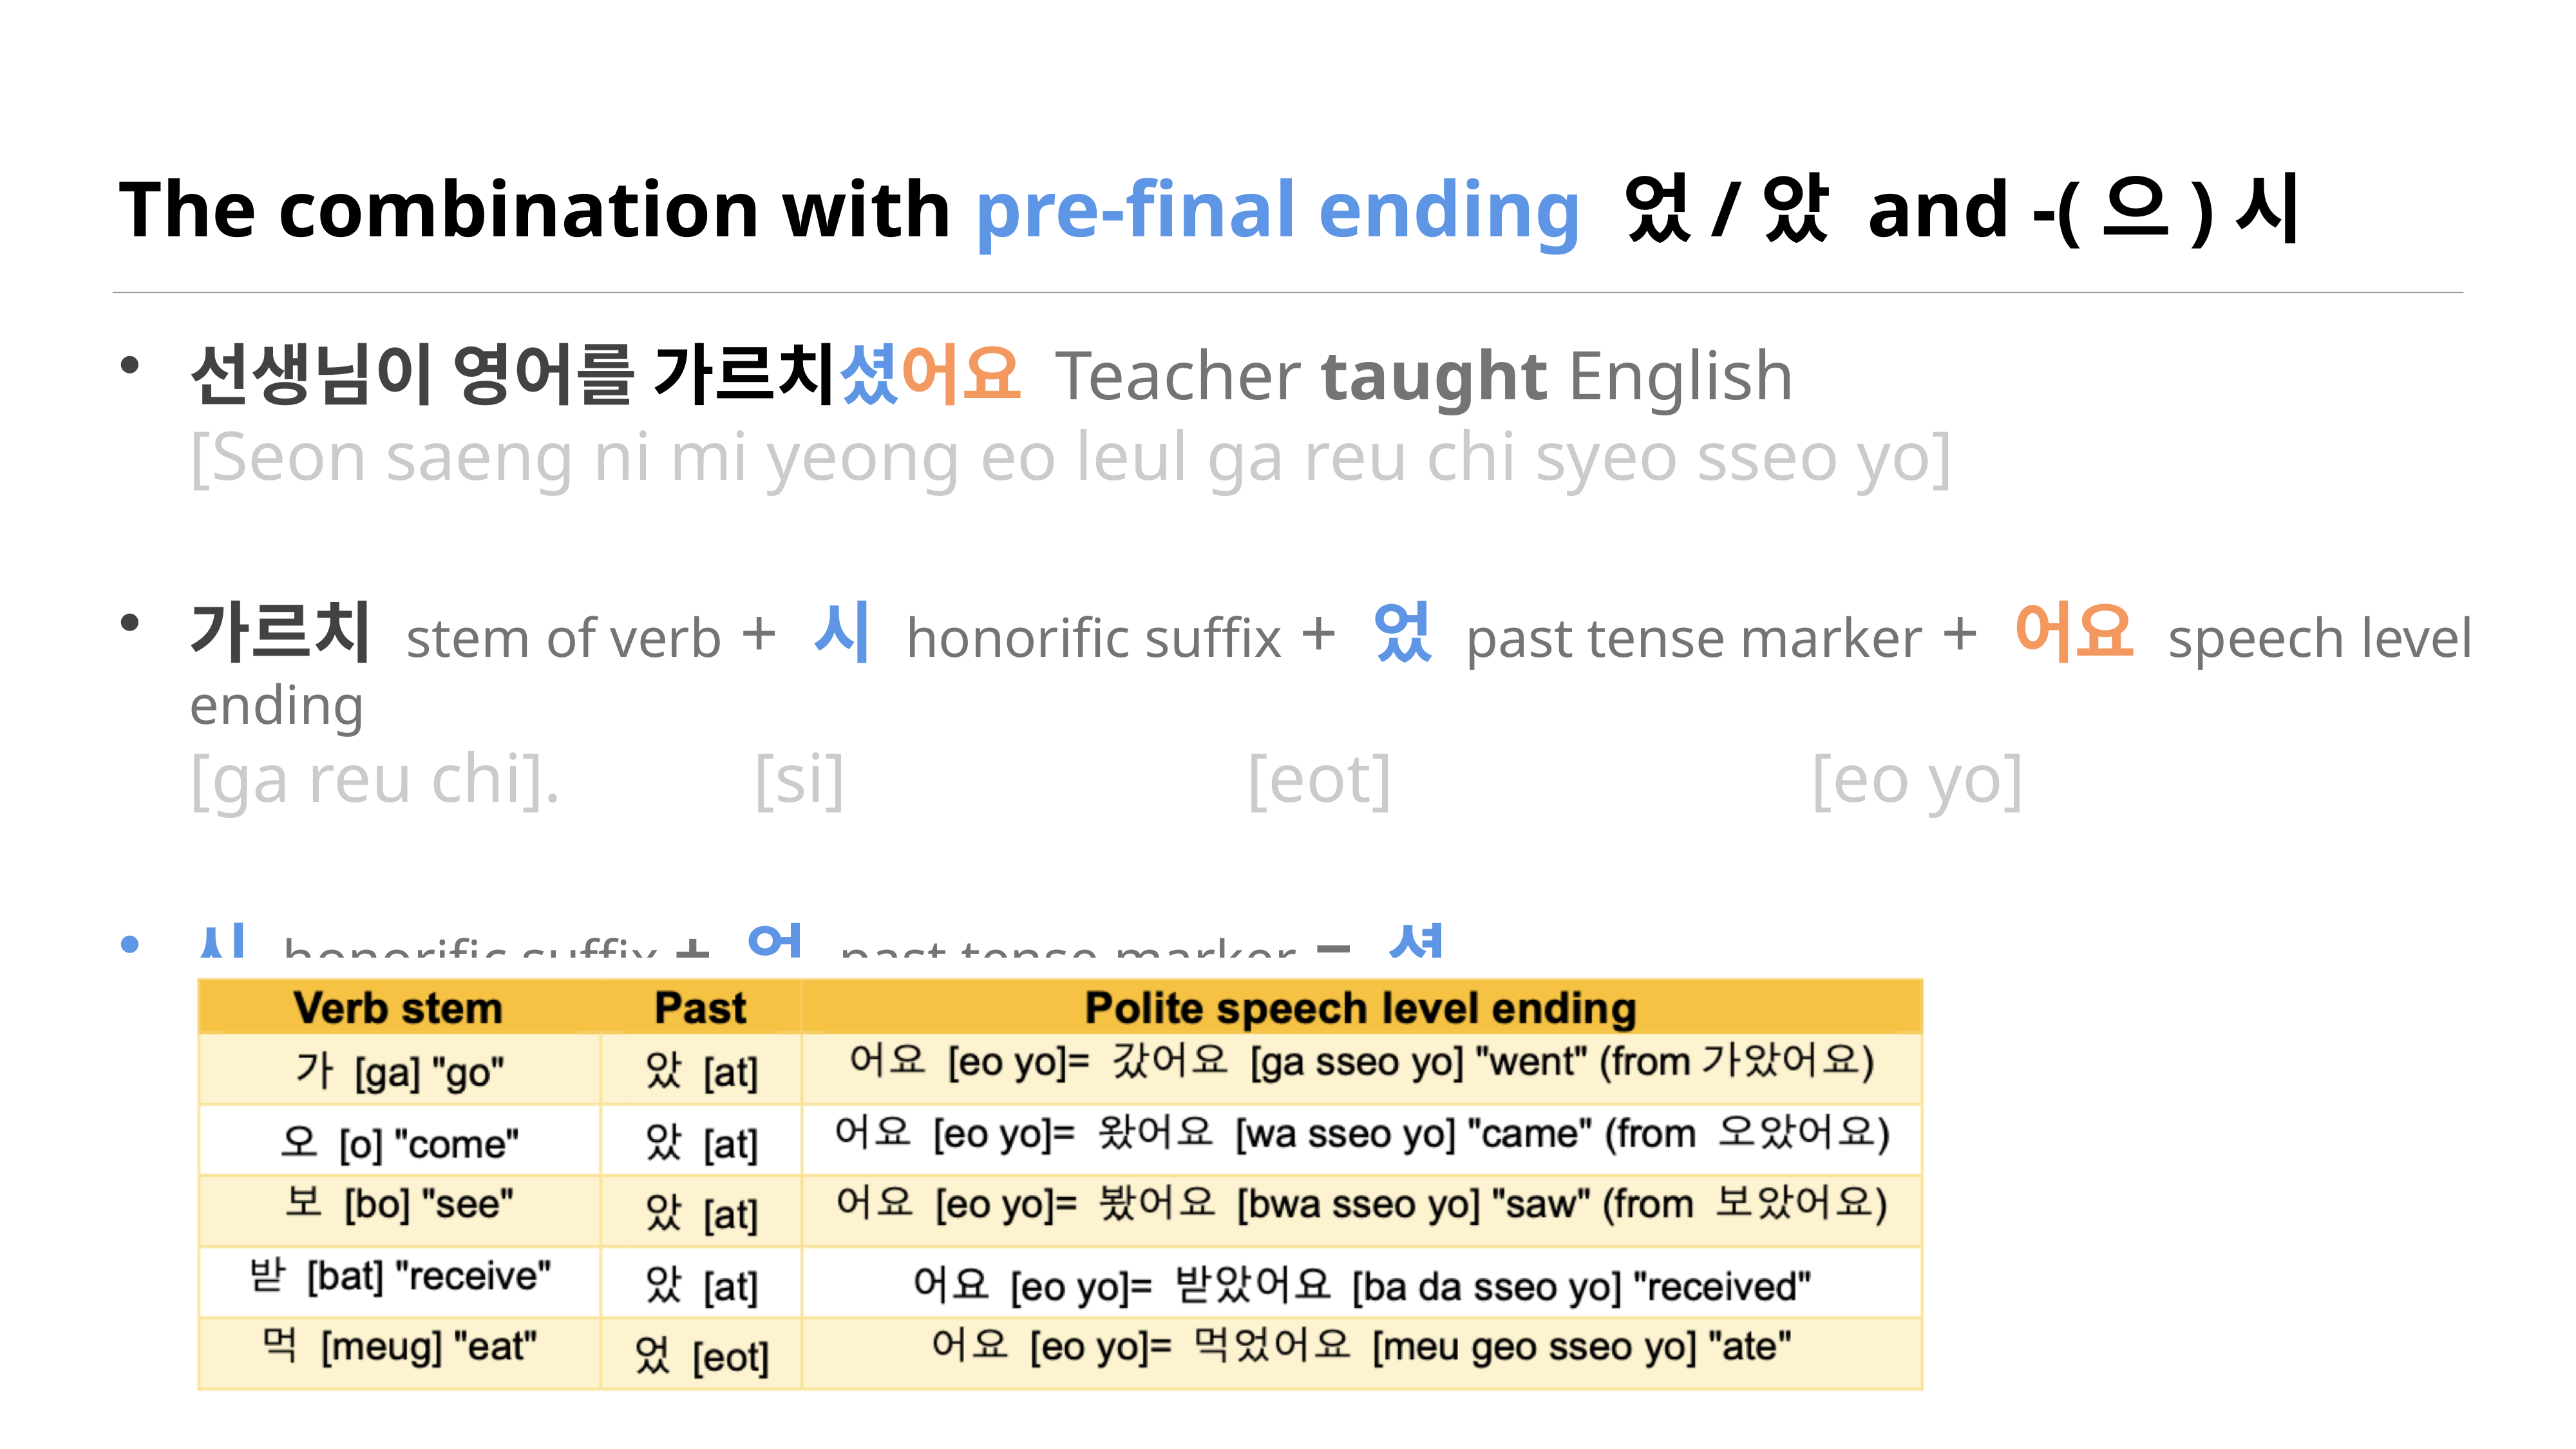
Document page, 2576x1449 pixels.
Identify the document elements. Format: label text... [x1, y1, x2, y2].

title The combination with pre-final ending 었/았 and -(으)시 [112, 49, 2463, 258]
list 선생님이 영어를 가르치셨어요 Teacher taught English [Seon saeng ni mi yeong eo leul ga reu chi syeo sseo yo] 가르치 stem of verb + 시 honorific suffix + 었 past tense marker + 어요 speech level ending [ga reu chi]. [si] [eot] [eo yo] 시 honorific suffix + 었 past tense marker = 셨 [113, 327, 2532, 1419]
picture [173, 958, 1946, 1420]
